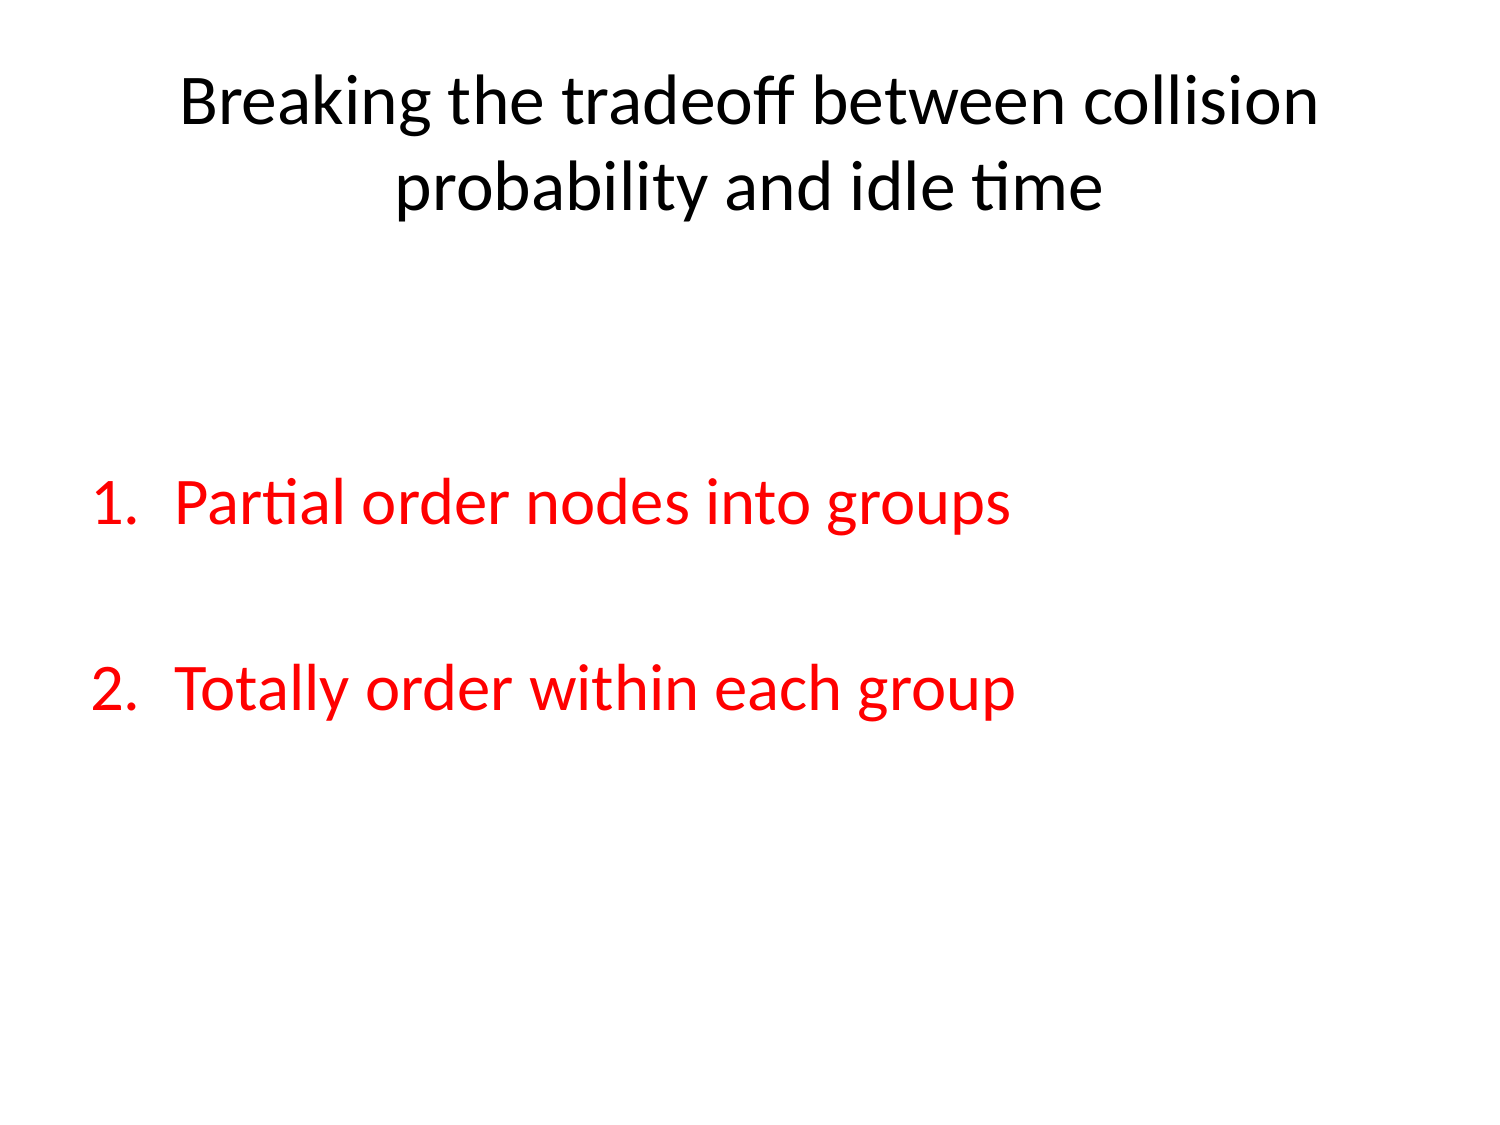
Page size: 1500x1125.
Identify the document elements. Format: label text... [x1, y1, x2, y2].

list Partial order nodes into groups Totally order within each group [75, 450, 1425, 763]
title Breaking the tradeoff between collision probability and idle time [75, 45, 1425, 233]
